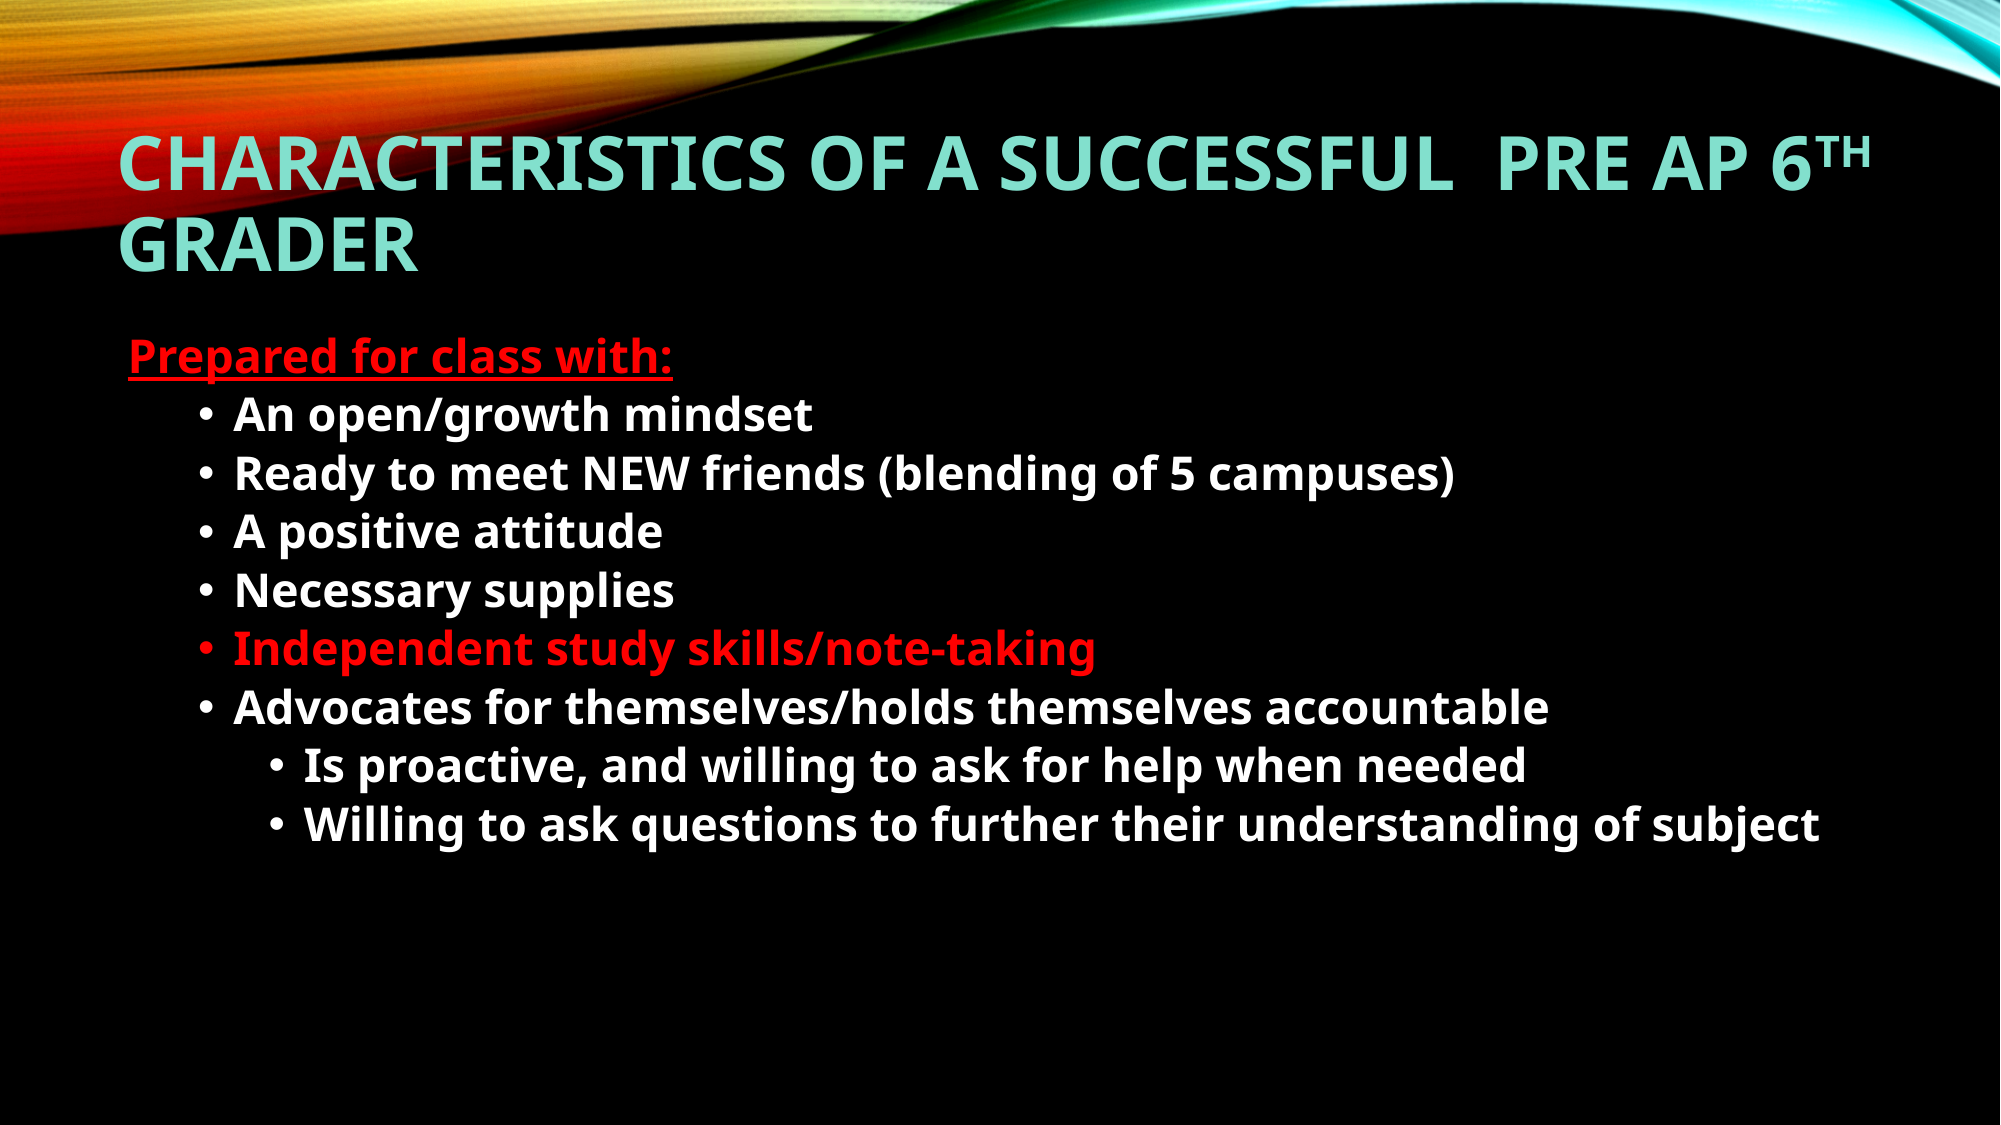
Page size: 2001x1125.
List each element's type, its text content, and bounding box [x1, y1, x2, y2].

picture [0, 0, 2000, 237]
list Prepared for class with: An open/growth mindset Ready to meet NEW friends (blending of 5 campuses) A positive attitude Necessary supplies Independent study skills/note-taking Advocates for themselves/holds themselves accountable Is proactive, and willing to ask for help when needed Willing to ask questions to further their understanding of subject o raise their hand for help when needed. Asks good questions to further their understanding of the content. [112, 325, 1888, 986]
title Characteristics of a successful Pre AP 6th grader [101, 100, 1972, 313]
